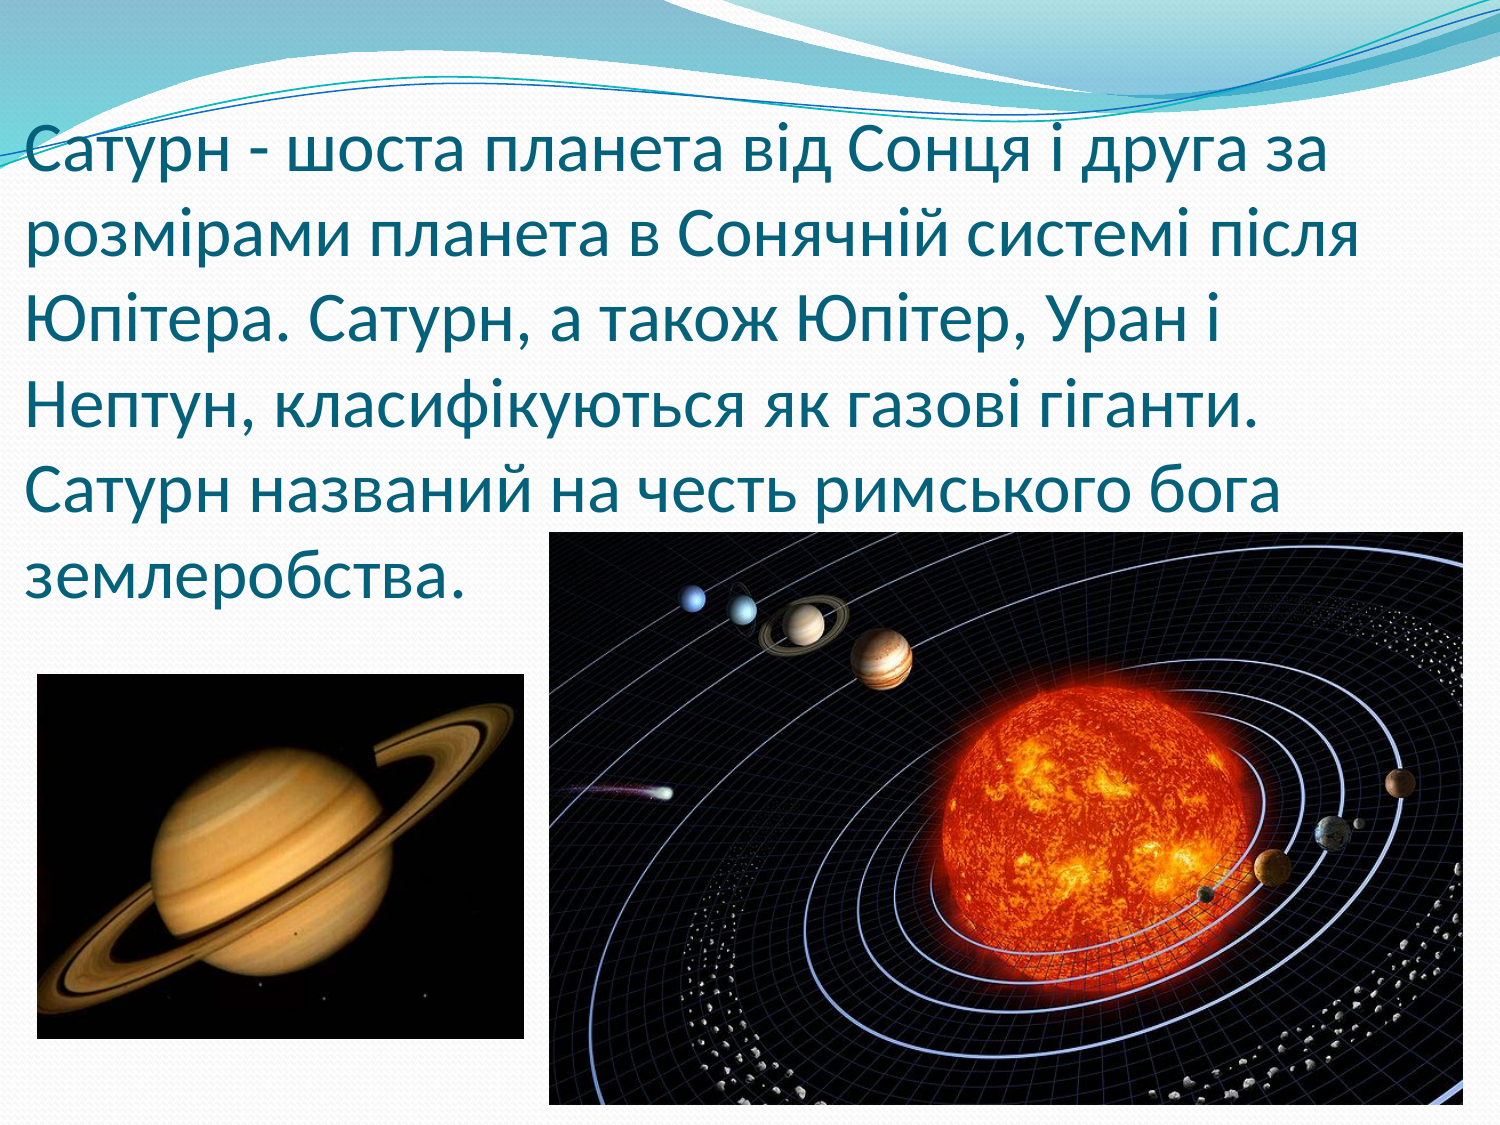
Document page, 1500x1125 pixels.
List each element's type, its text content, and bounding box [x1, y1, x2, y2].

picture [549, 531, 1463, 1105]
picture [37, 674, 525, 1039]
title Сатурн - шоста планета від Сонця і друга за розмірами планета в Сонячній системі після Юпітера. Сатурн, а також Юпітер, Уран і Нептун, класифікуються як газові гіганти. Сатурн названий на честь римського бога землеробства. [24, 87, 1375, 613]
